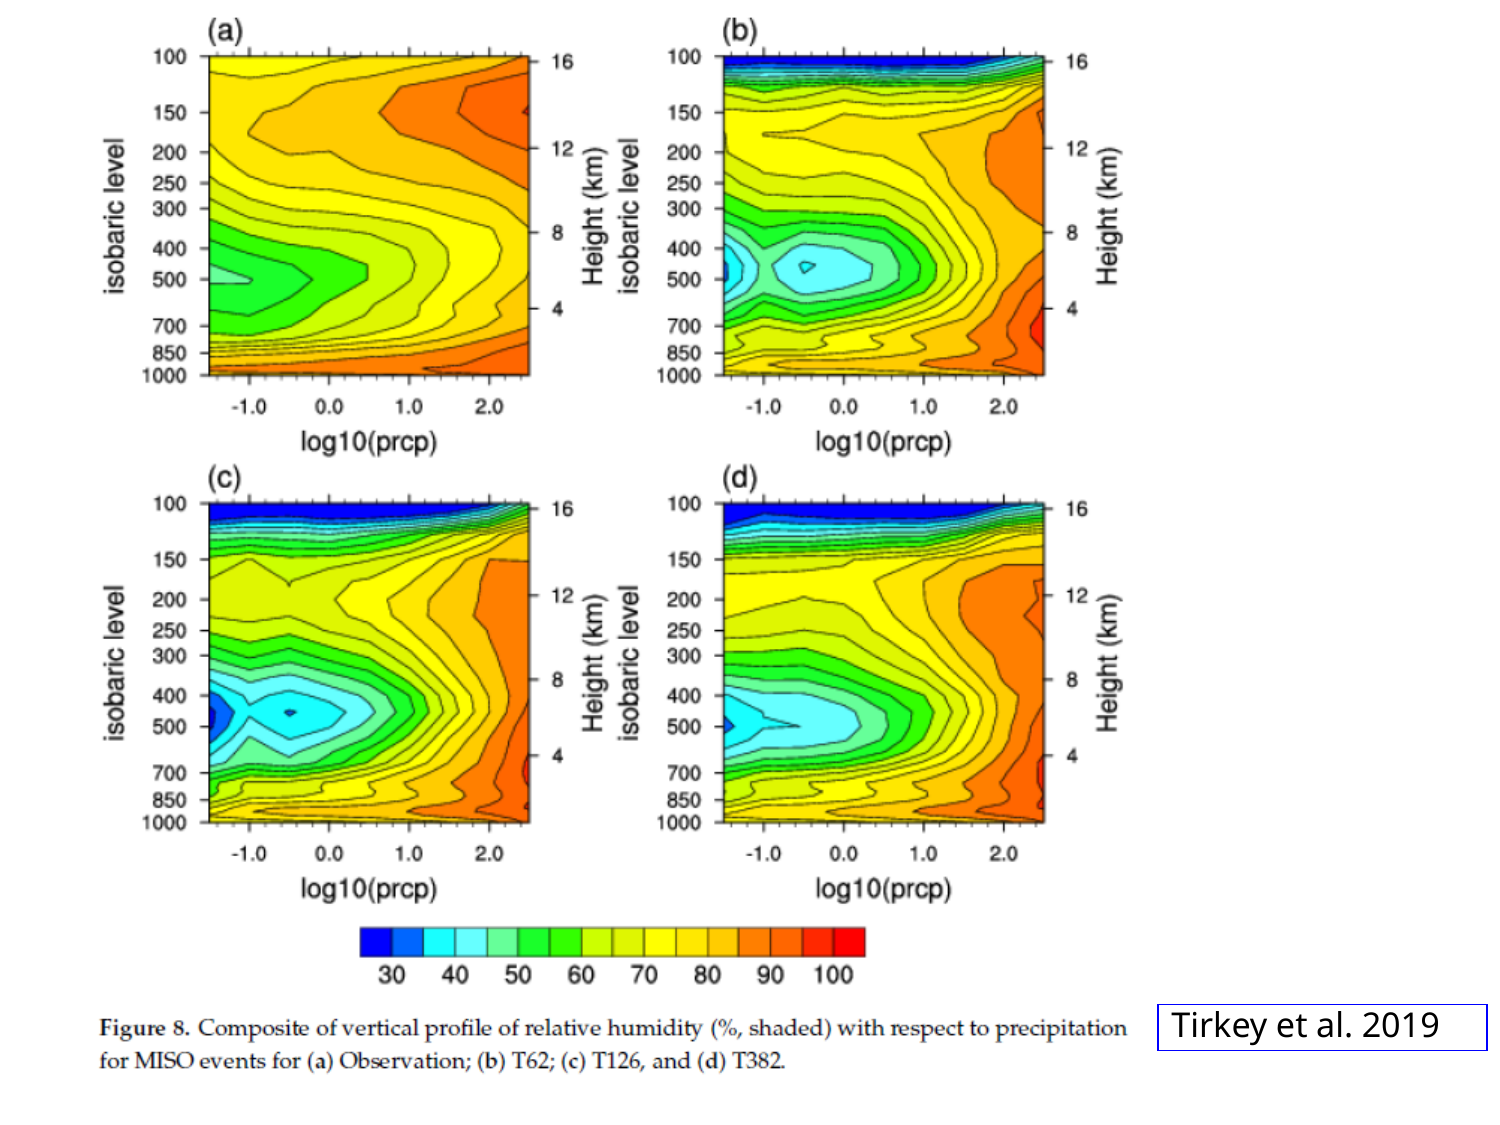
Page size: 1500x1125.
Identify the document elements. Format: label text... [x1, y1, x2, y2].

text_box Tirkey et al. 2019 [1163, 1004, 1487, 1051]
picture [46, 0, 1159, 1088]
